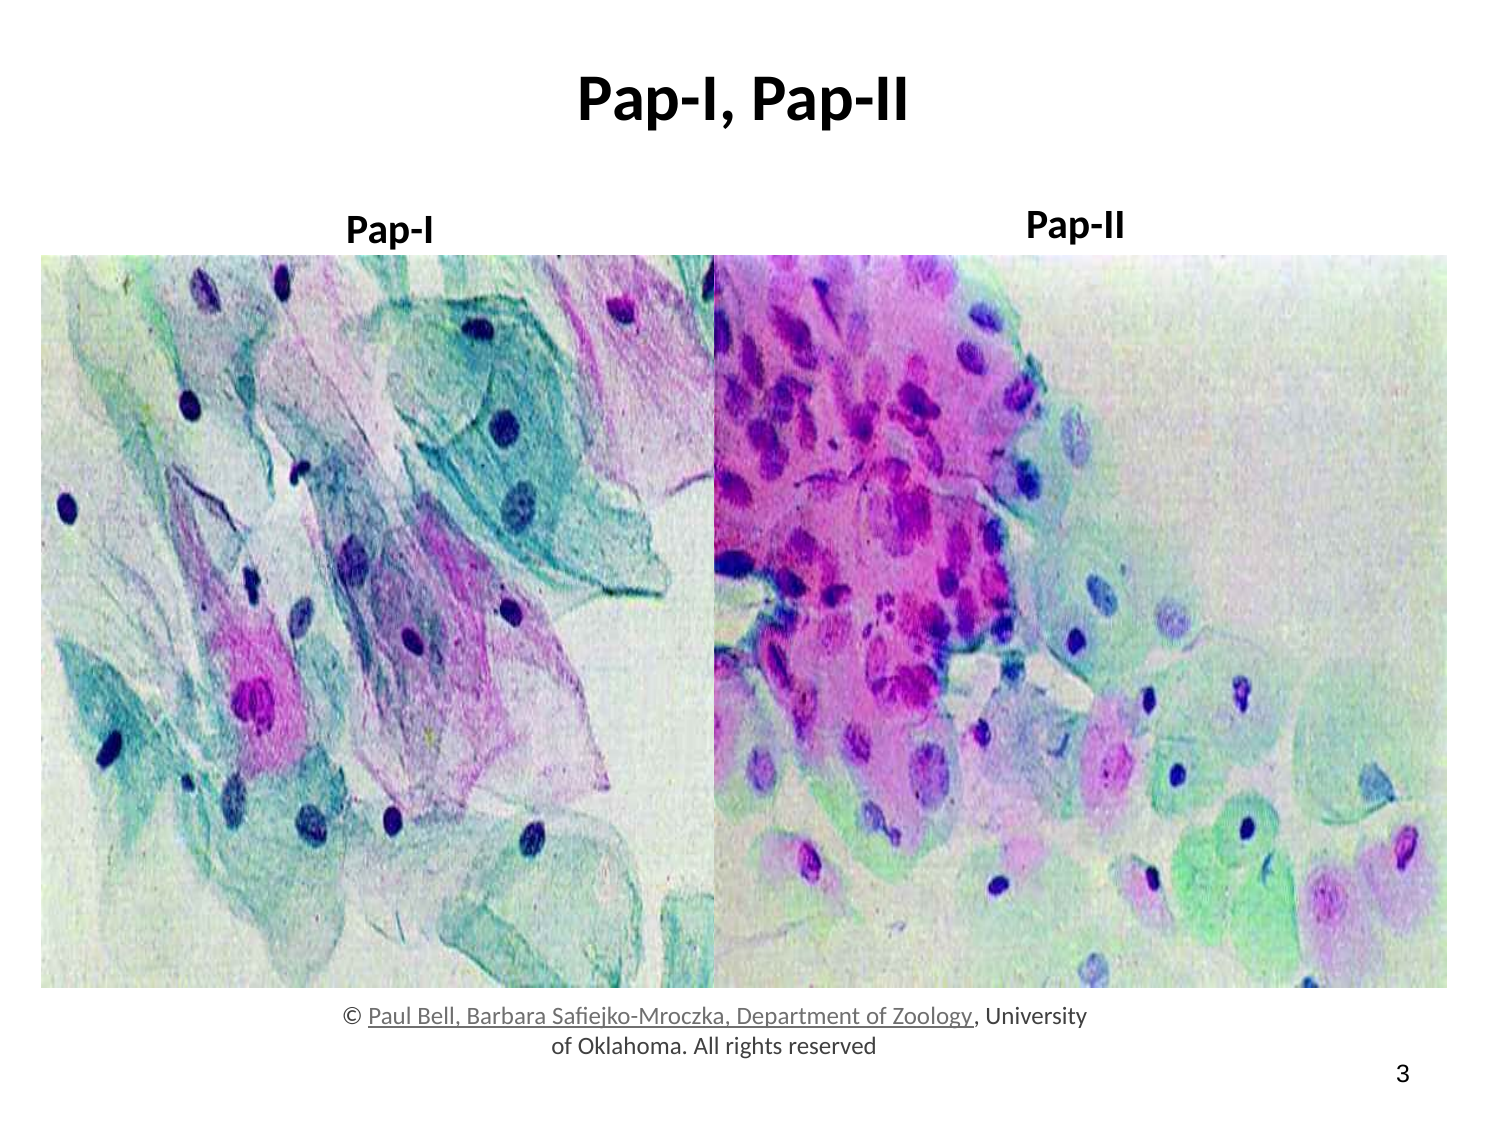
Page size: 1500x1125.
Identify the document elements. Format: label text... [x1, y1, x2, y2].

list Pap-I [182, 194, 598, 253]
title Pap-I, Pap-II [76, 19, 1427, 169]
slide_number 2 [1074, 1042, 1425, 1103]
picture [41, 255, 1448, 988]
text_box Pap-II [1011, 189, 1151, 253]
text_box © Paul Bell, Barbara Safiejko-Mroczka, Department of Zoology, University of Oklahoma. All rights reserved [324, 996, 1105, 1068]
